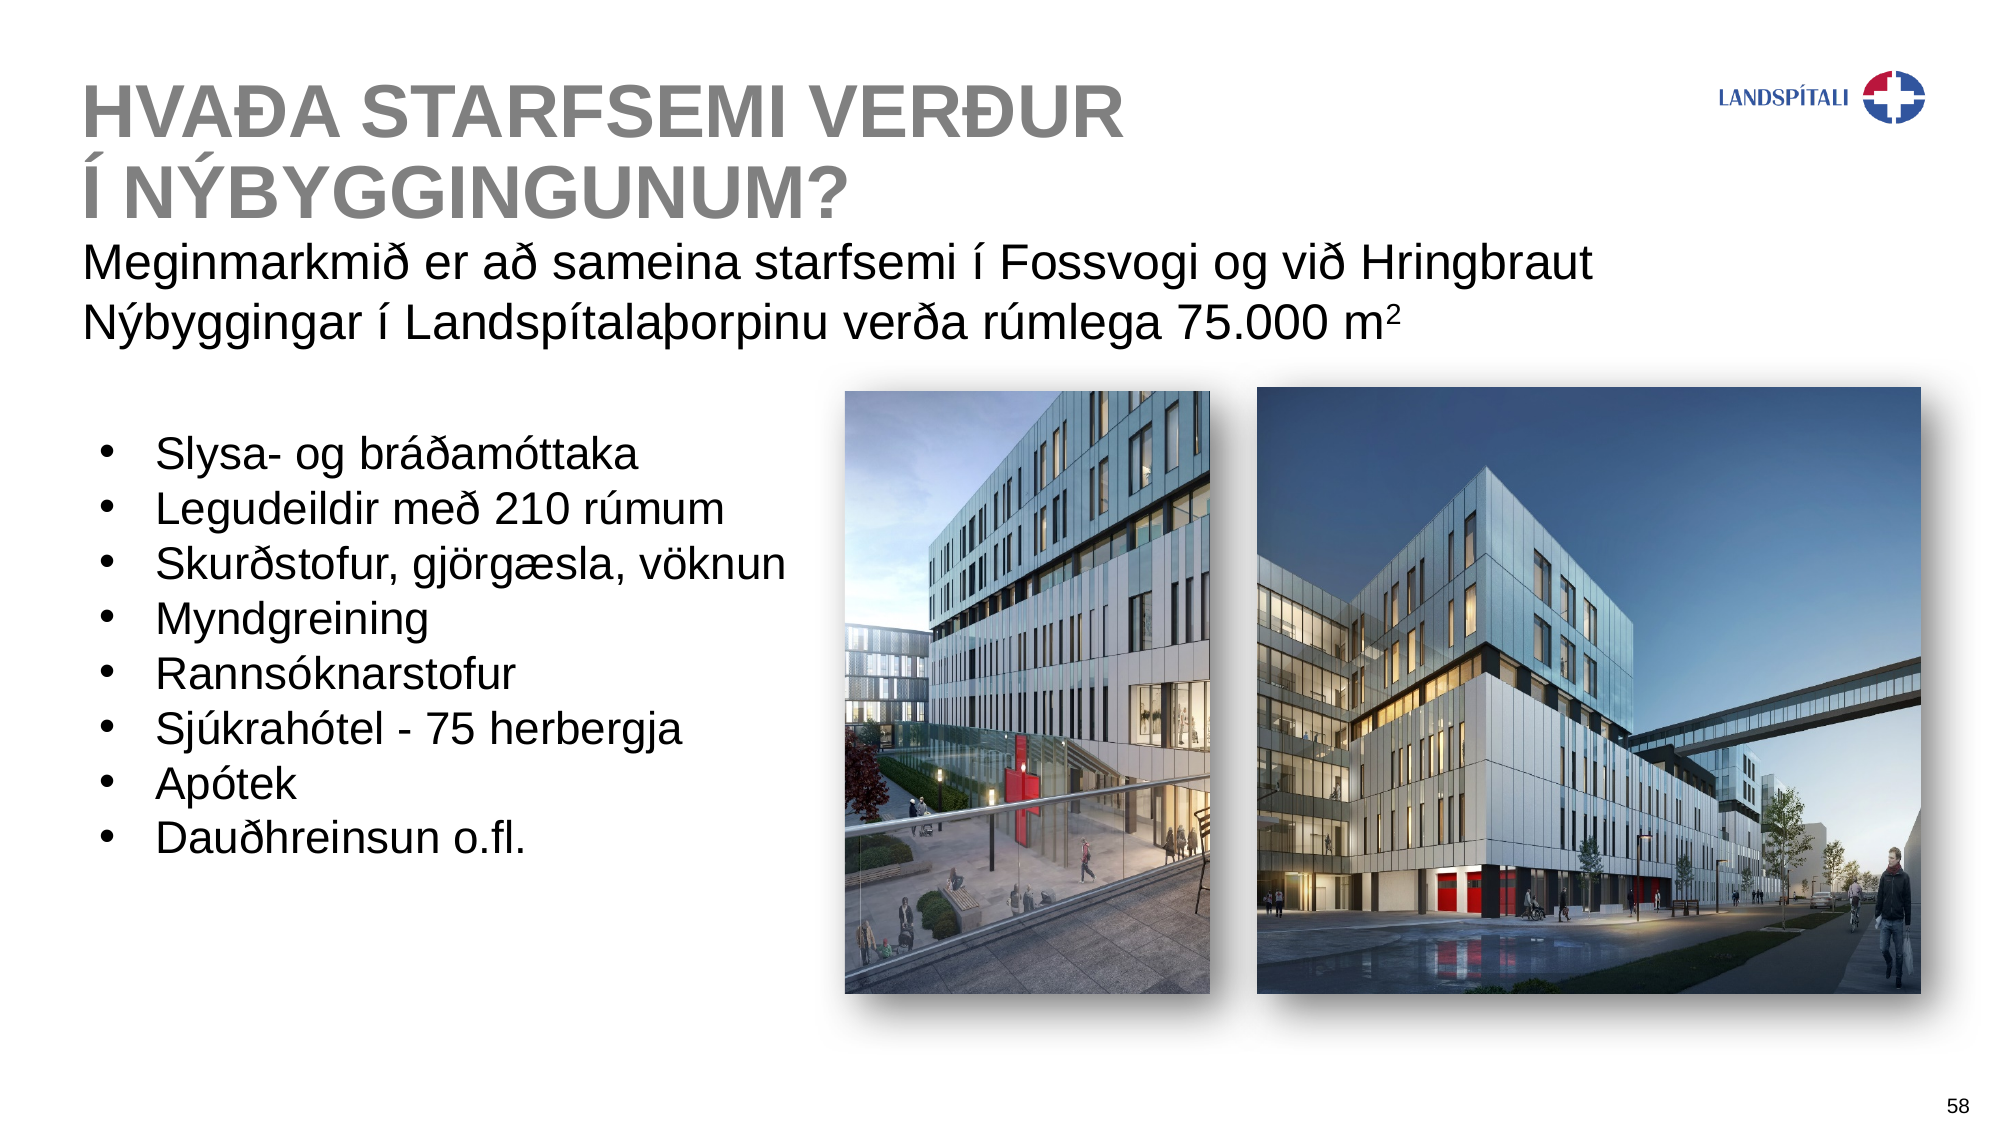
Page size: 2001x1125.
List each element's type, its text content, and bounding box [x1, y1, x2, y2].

slide_number 58 [1920, 1084, 1996, 1125]
text_box Meginmarkmið er að sameina starfsemi í Fossvogi og við Hringbraut Nýbyggingar í Landspítalaþorpinu verða rúmlega 75.000 m2 [67, 221, 2000, 357]
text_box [844, 387, 1922, 994]
text_box Slysa- og bráðamóttaka Legudeildir með 210 rúmum Skurðstofur, gjörgæsla, vöknun Myndgreining Rannsóknarstofur Sjúkrahótel - 75 herbergja Apótek Dauðhreinsun o.fl. [88, 418, 830, 869]
picture [1792, 64, 1932, 130]
text_box HVAÐA STARFSEMI VERÐUR Í NÝBYGGINGUNUM? [66, 30, 1792, 278]
